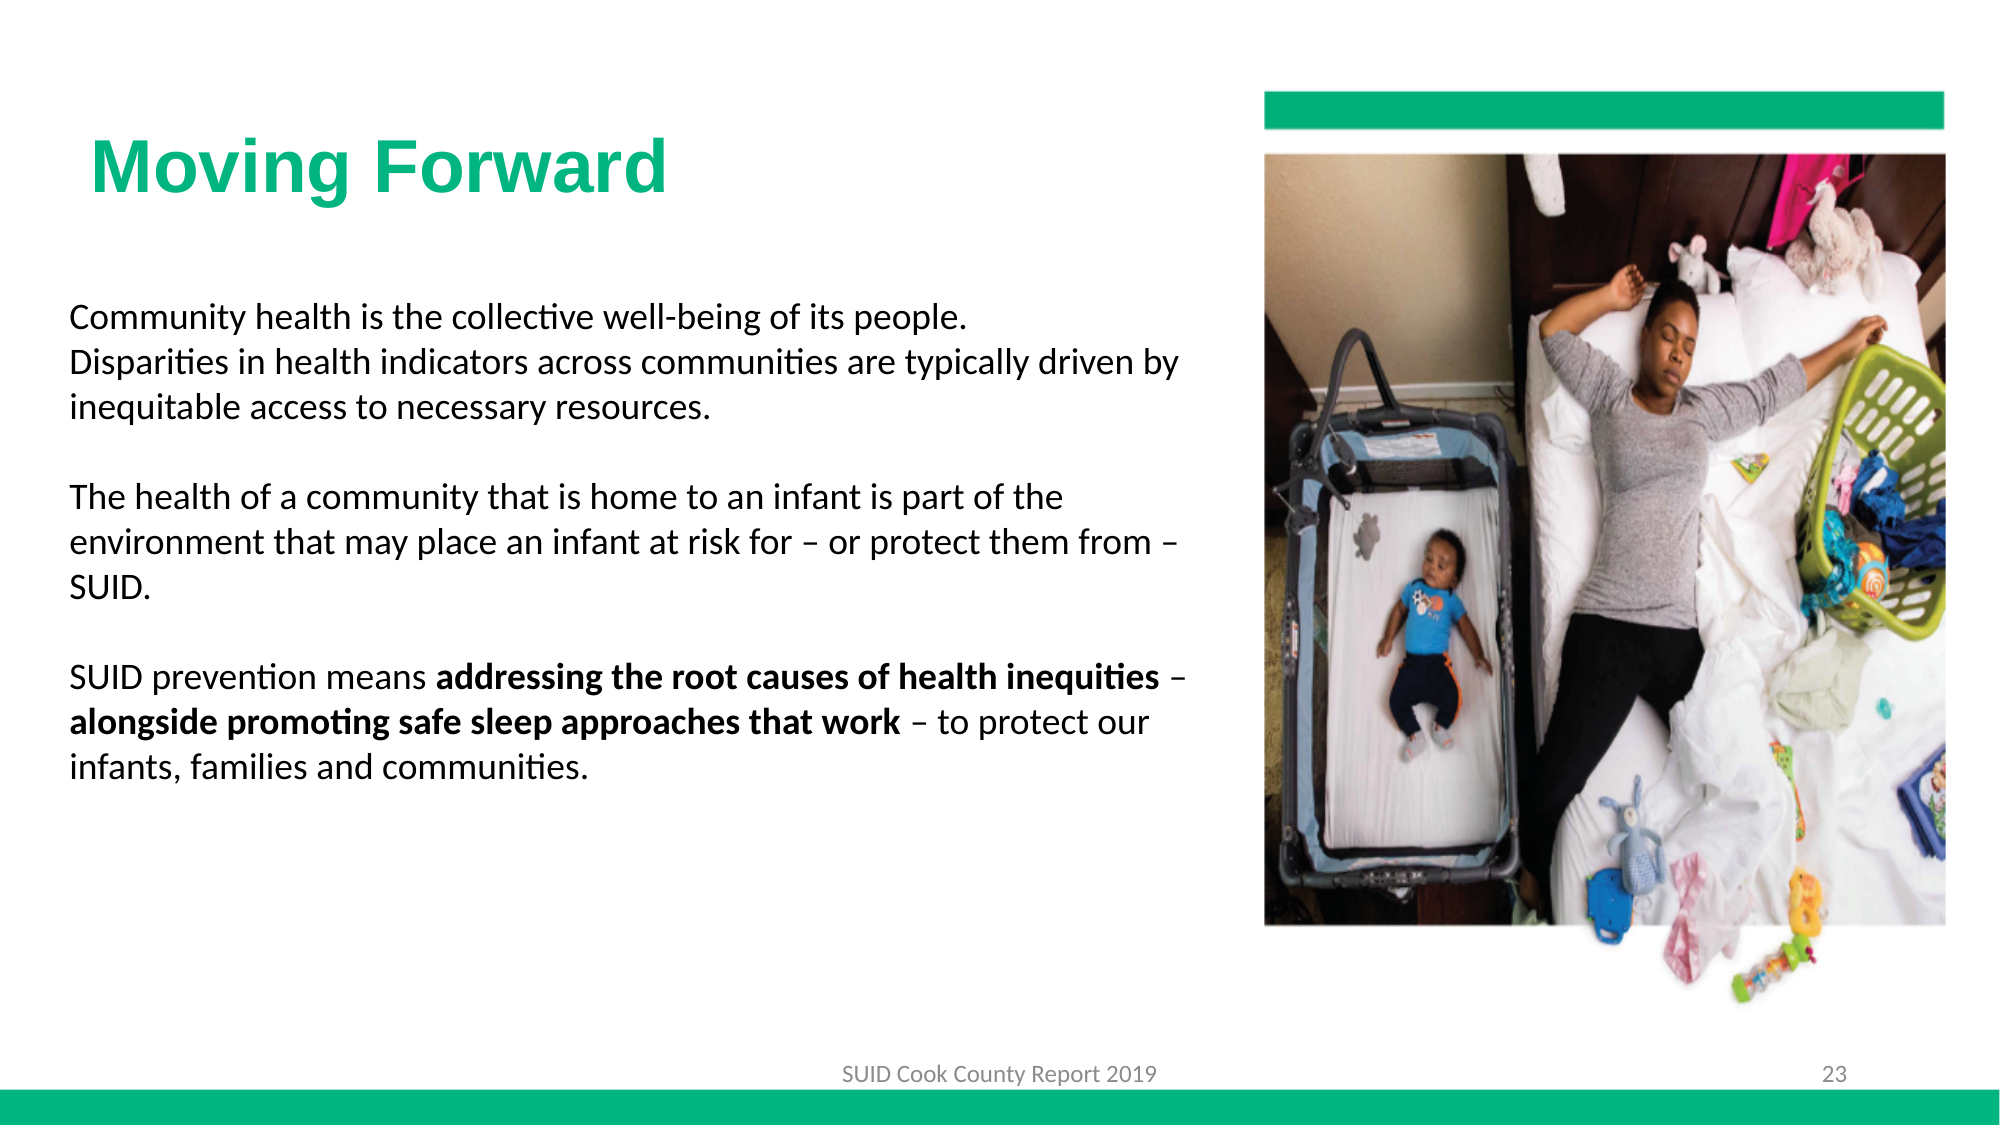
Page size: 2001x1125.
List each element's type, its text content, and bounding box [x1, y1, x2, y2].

text_box [0, 1089, 2000, 1125]
text_box Community health is the collective well-being of its people. Disparities in health indicators across communities are typically driven by inequitable access to necessary resources. The health of a community that is home to an infant is part of the environment that may place an infant at risk for – or protect them from – SUID. SUID prevention means addressing the root causes of health inequities – alongside promoting safe sleep approaches that work – to protect our infants, families and communities. [54, 284, 1249, 795]
footer SUID Cook County Report 2019 [662, 1042, 1338, 1089]
slide_number 23 [1412, 1042, 1863, 1089]
picture [1249, 59, 1971, 1021]
title Moving Forward [75, 59, 1249, 278]
